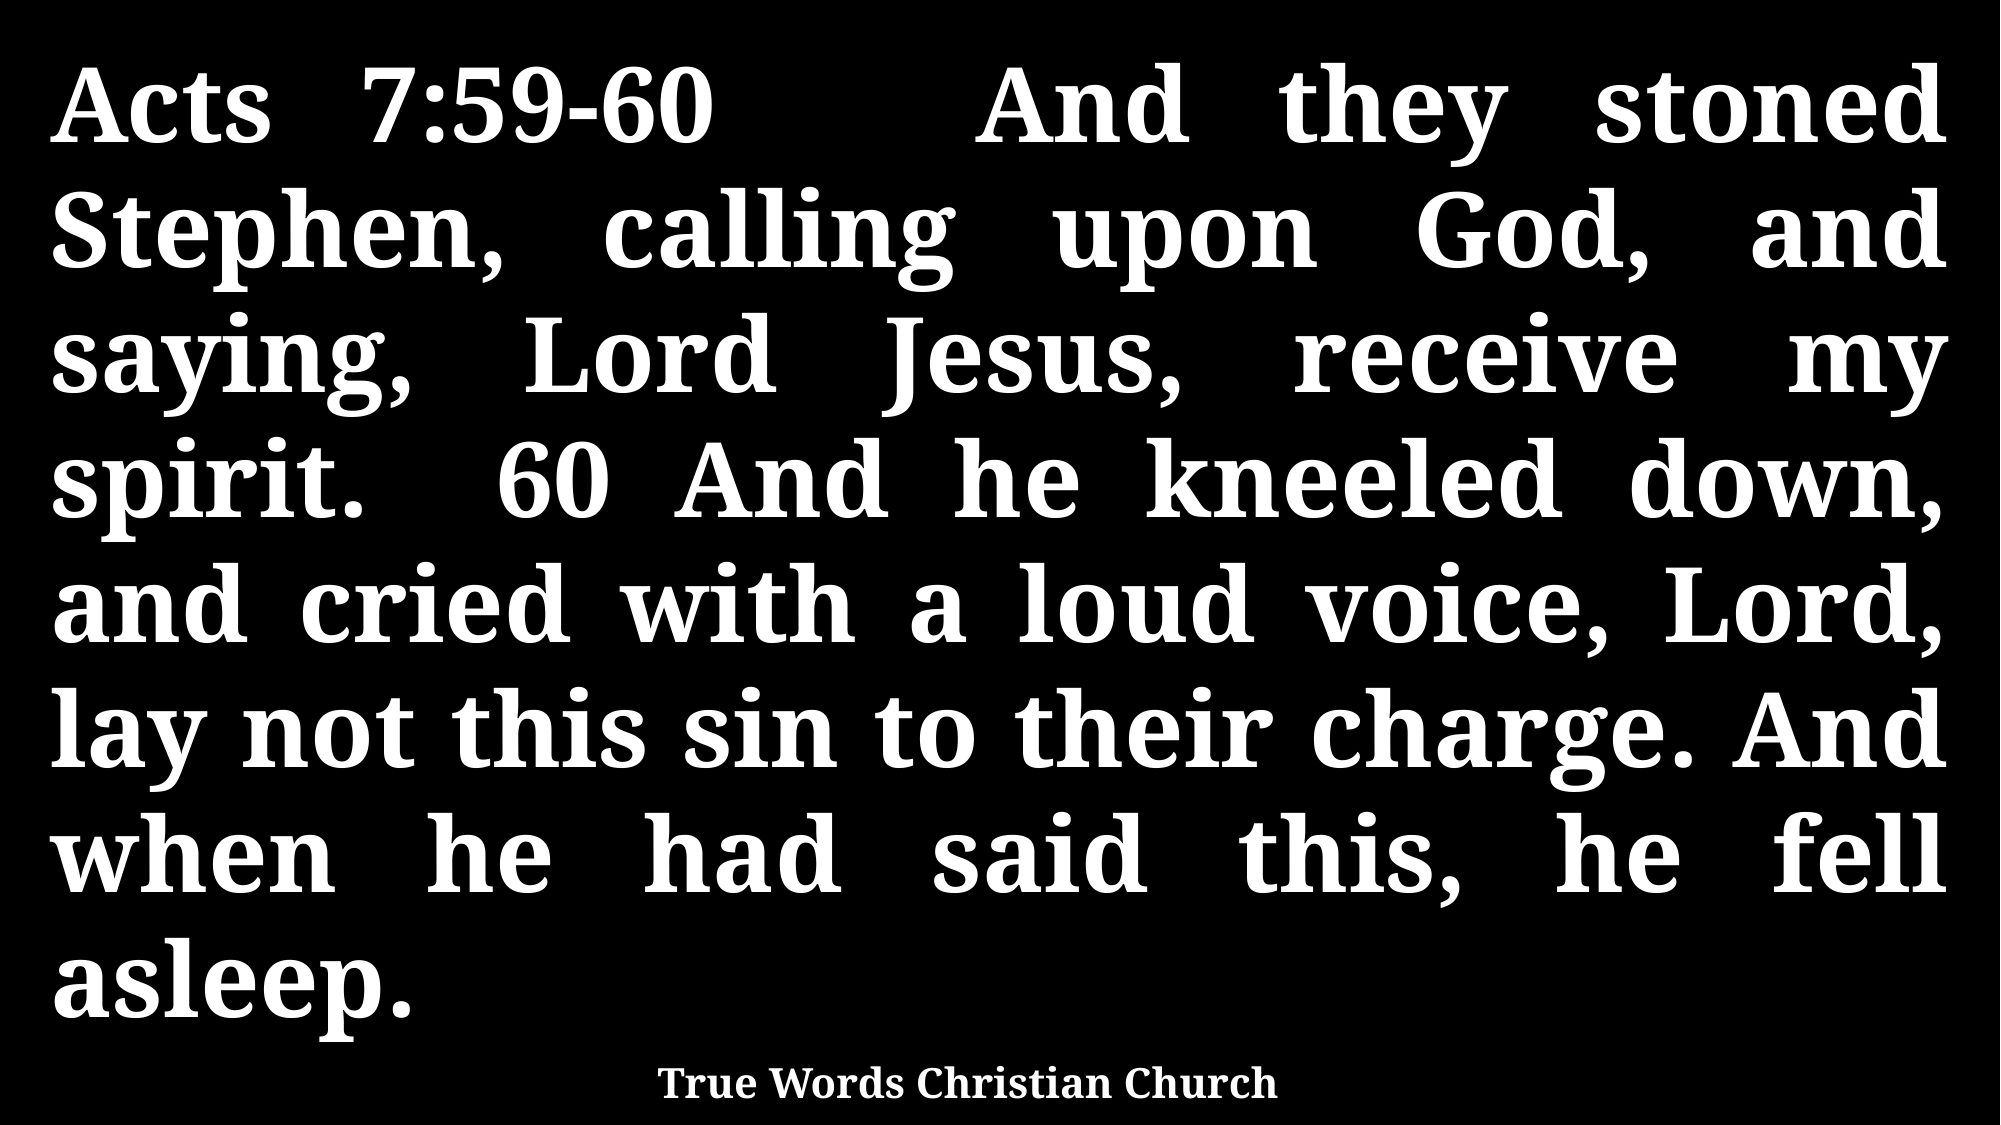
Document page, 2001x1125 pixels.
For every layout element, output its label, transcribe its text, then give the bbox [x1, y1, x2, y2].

text_box True Words Christian Church [642, 1049, 1294, 1114]
text_box Acts 7:59-60 And they stoned Stephen, calling upon God, and saying, Lord Jesus, receive my spirit. 60 And he kneeled down, and cried with a loud voice, Lord, lay not this sin to their charge. And when he had said this, he fell asleep. [35, 30, 1965, 1046]
